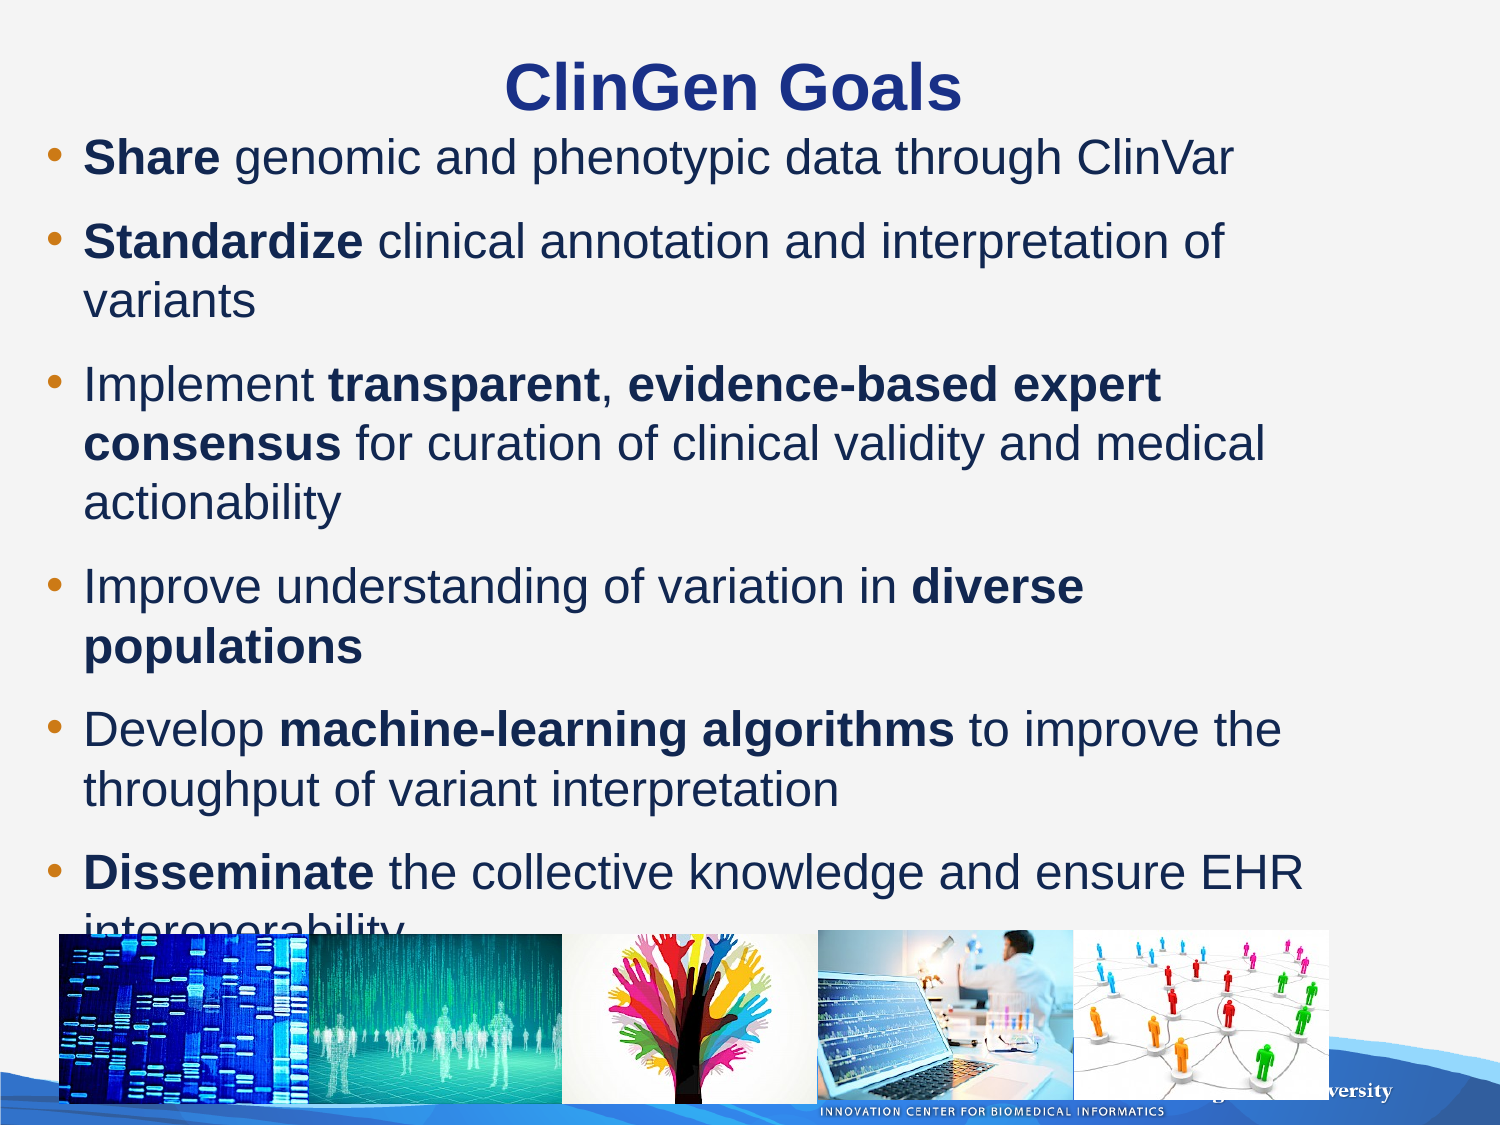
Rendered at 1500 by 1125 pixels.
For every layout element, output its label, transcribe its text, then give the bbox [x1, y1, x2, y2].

picture [0, 0, 1500, 1125]
slide_number 8 [1332, 1042, 1425, 1103]
text_box Share genomic and phenotypic data through ClinVar Standardize clinical annotation and interpretation of variants Implement transparent, evidence-based expert consensus for curation of clinical validity and medical actionability Improve understanding of variation in diverse populations Develop machine-learning algorithms to improve the throughput of variant interpretation Disseminate the collective knowledge and ensure EHR interoperability [12, 117, 1388, 968]
title ClinGen Goals [59, 7, 1409, 161]
